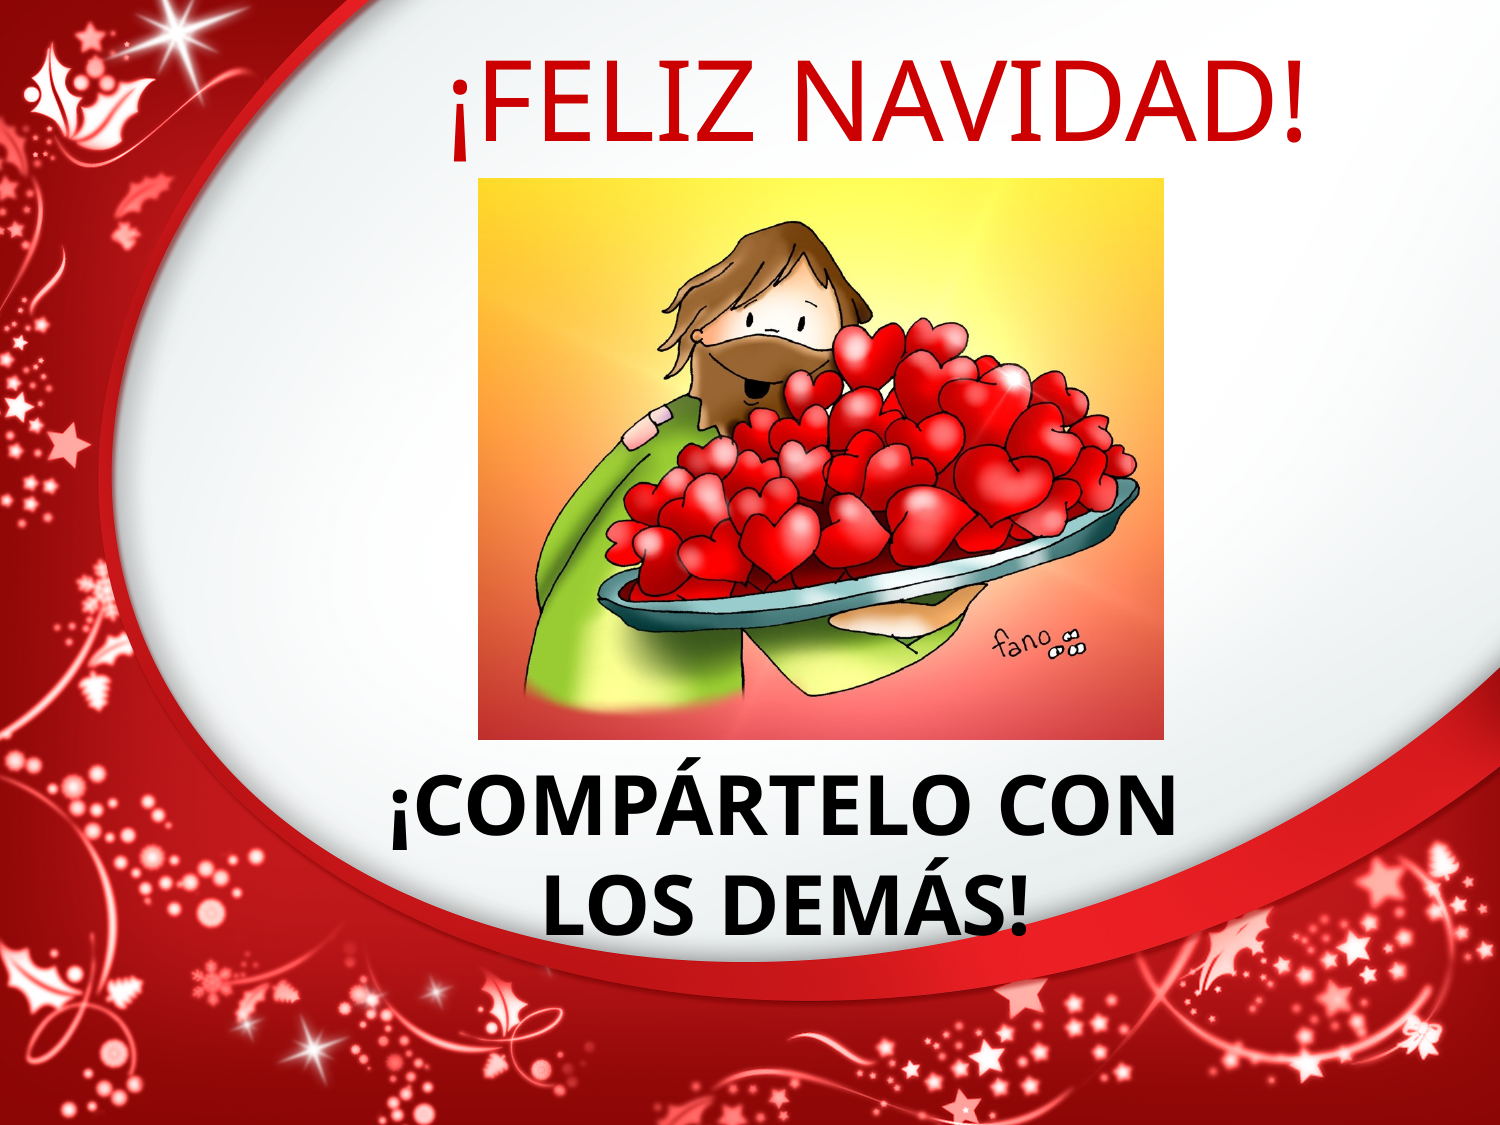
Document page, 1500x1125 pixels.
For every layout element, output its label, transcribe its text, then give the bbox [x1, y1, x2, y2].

text_box ¡COMPÁRTELO CON LOS DEMÁS! [360, 739, 1211, 965]
title ¡FELIZ NAVIDAD! [203, 0, 1500, 209]
picture [0, 0, 1500, 1125]
